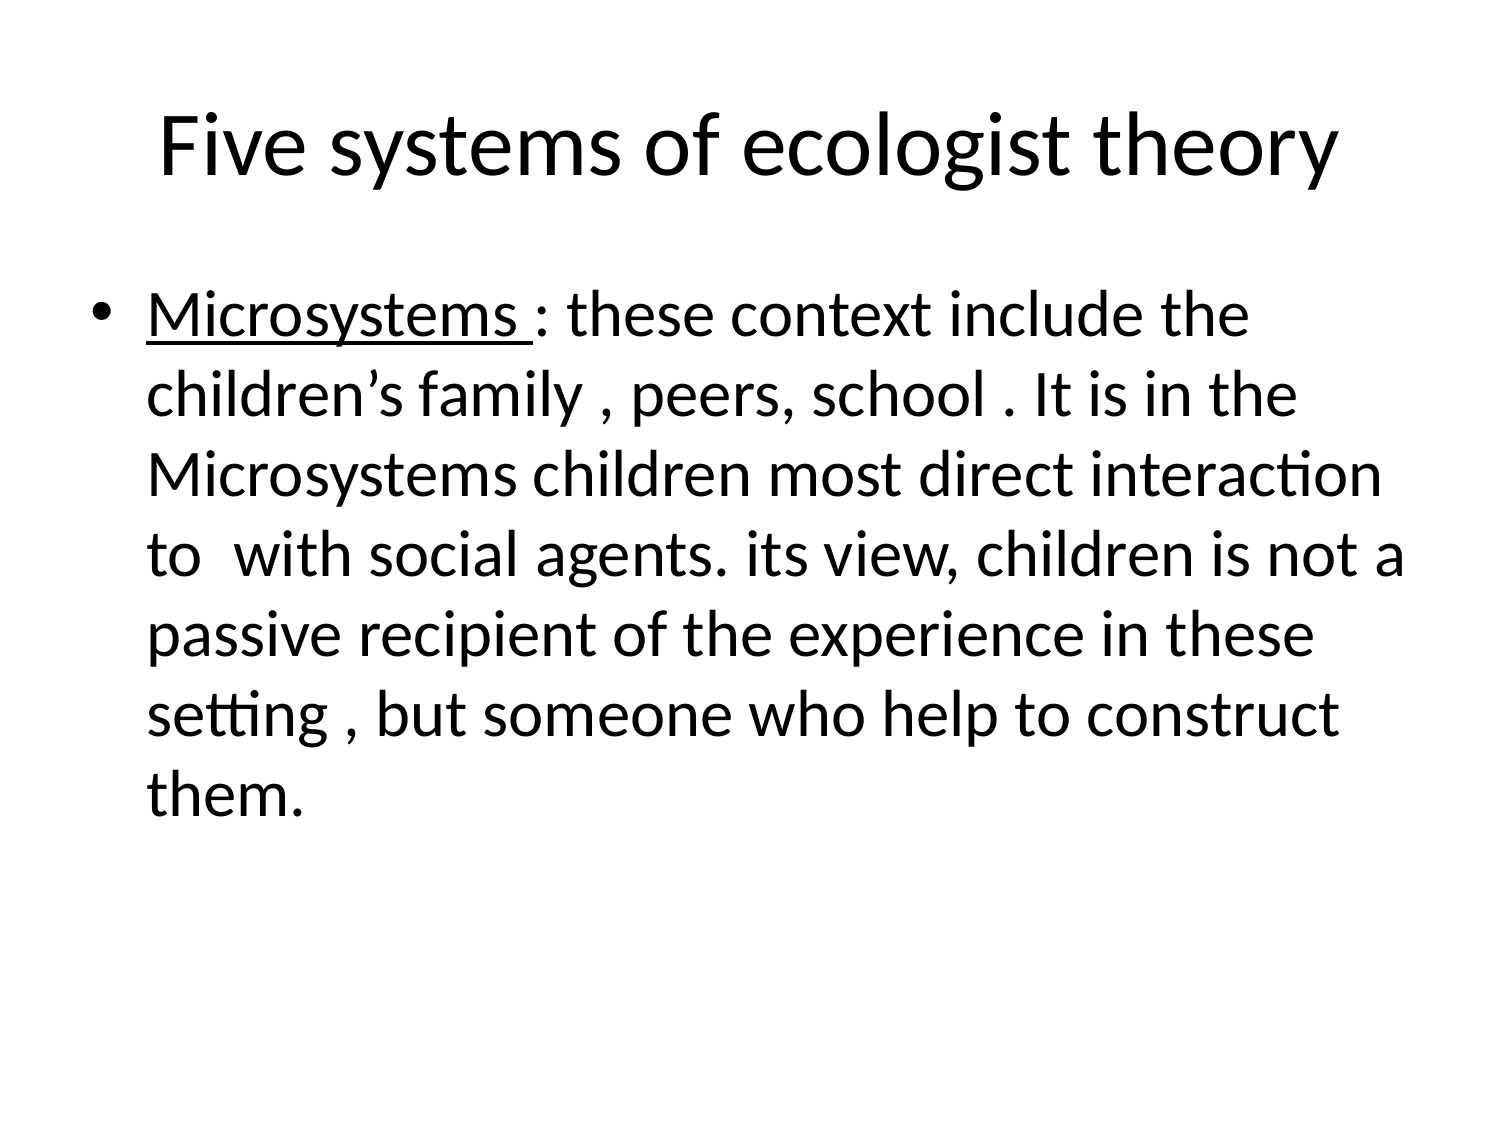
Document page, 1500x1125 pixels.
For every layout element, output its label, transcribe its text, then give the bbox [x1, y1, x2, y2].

list Microsystems : these context include the children’s family , peers, school . It is in the Microsystems children most direct interaction to with social agents. its view, children is not a passive recipient of the experience in these setting , but someone who help to construct them. [75, 262, 1425, 1005]
title Five systems of ecologist theory [75, 45, 1425, 233]
